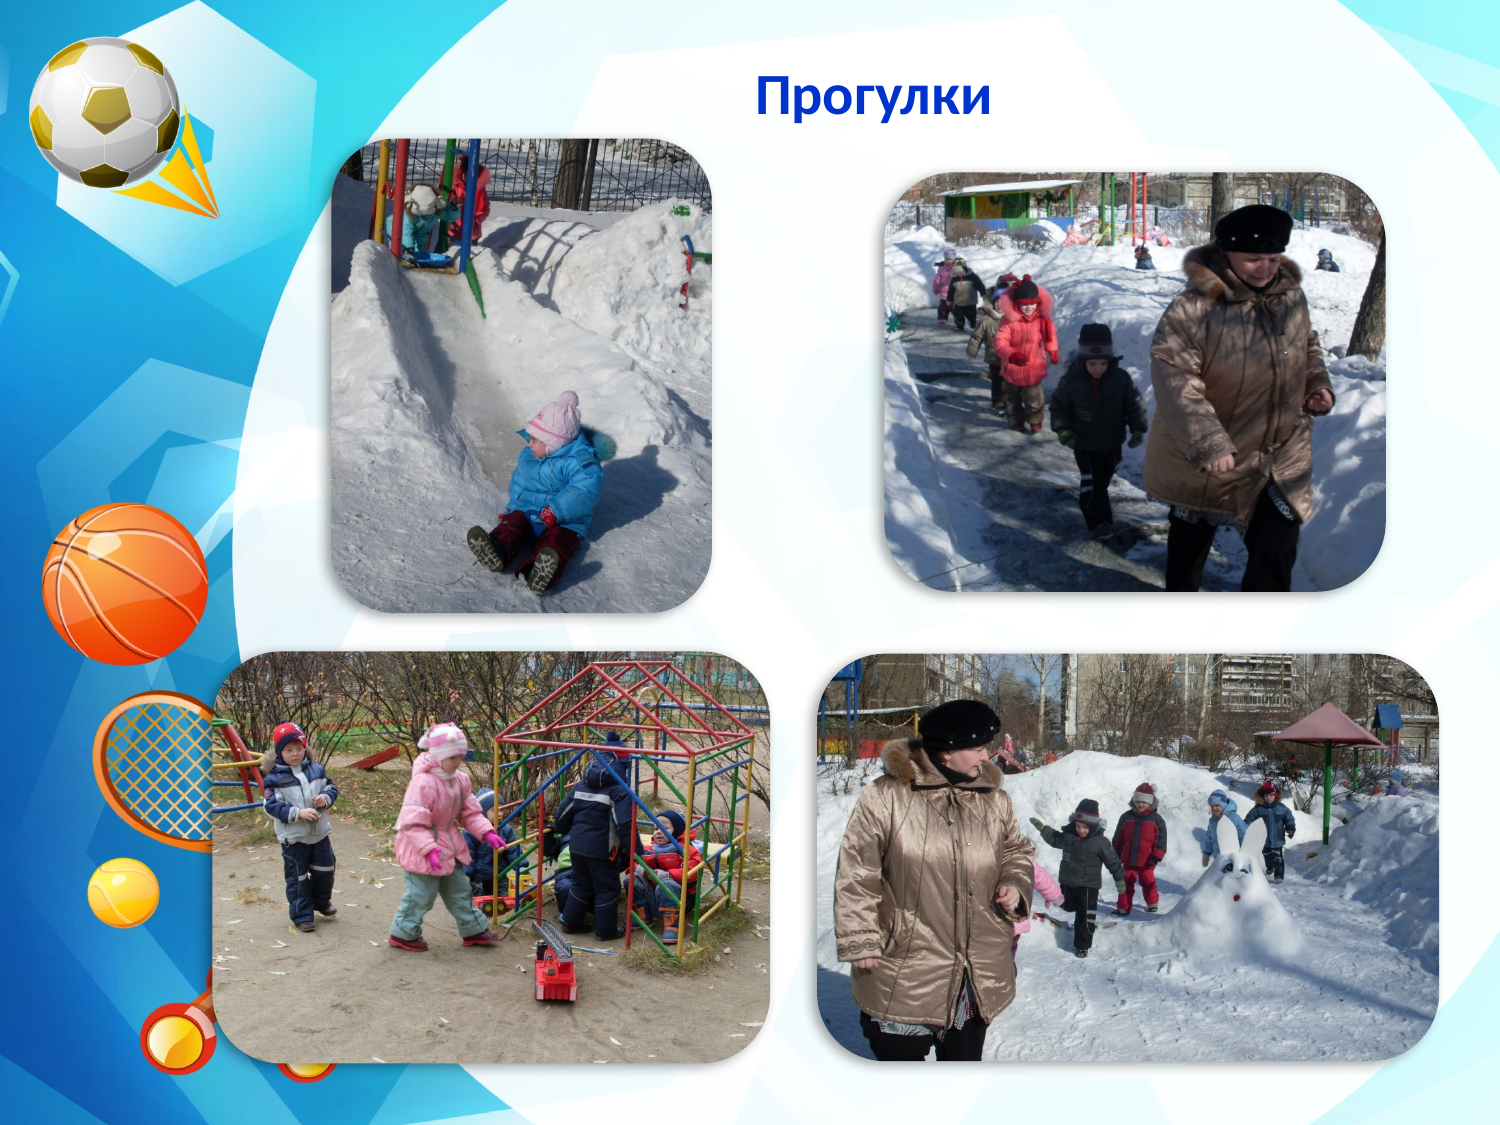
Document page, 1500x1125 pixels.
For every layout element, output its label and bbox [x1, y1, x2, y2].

text_box [0, 0, 1500, 1125]
